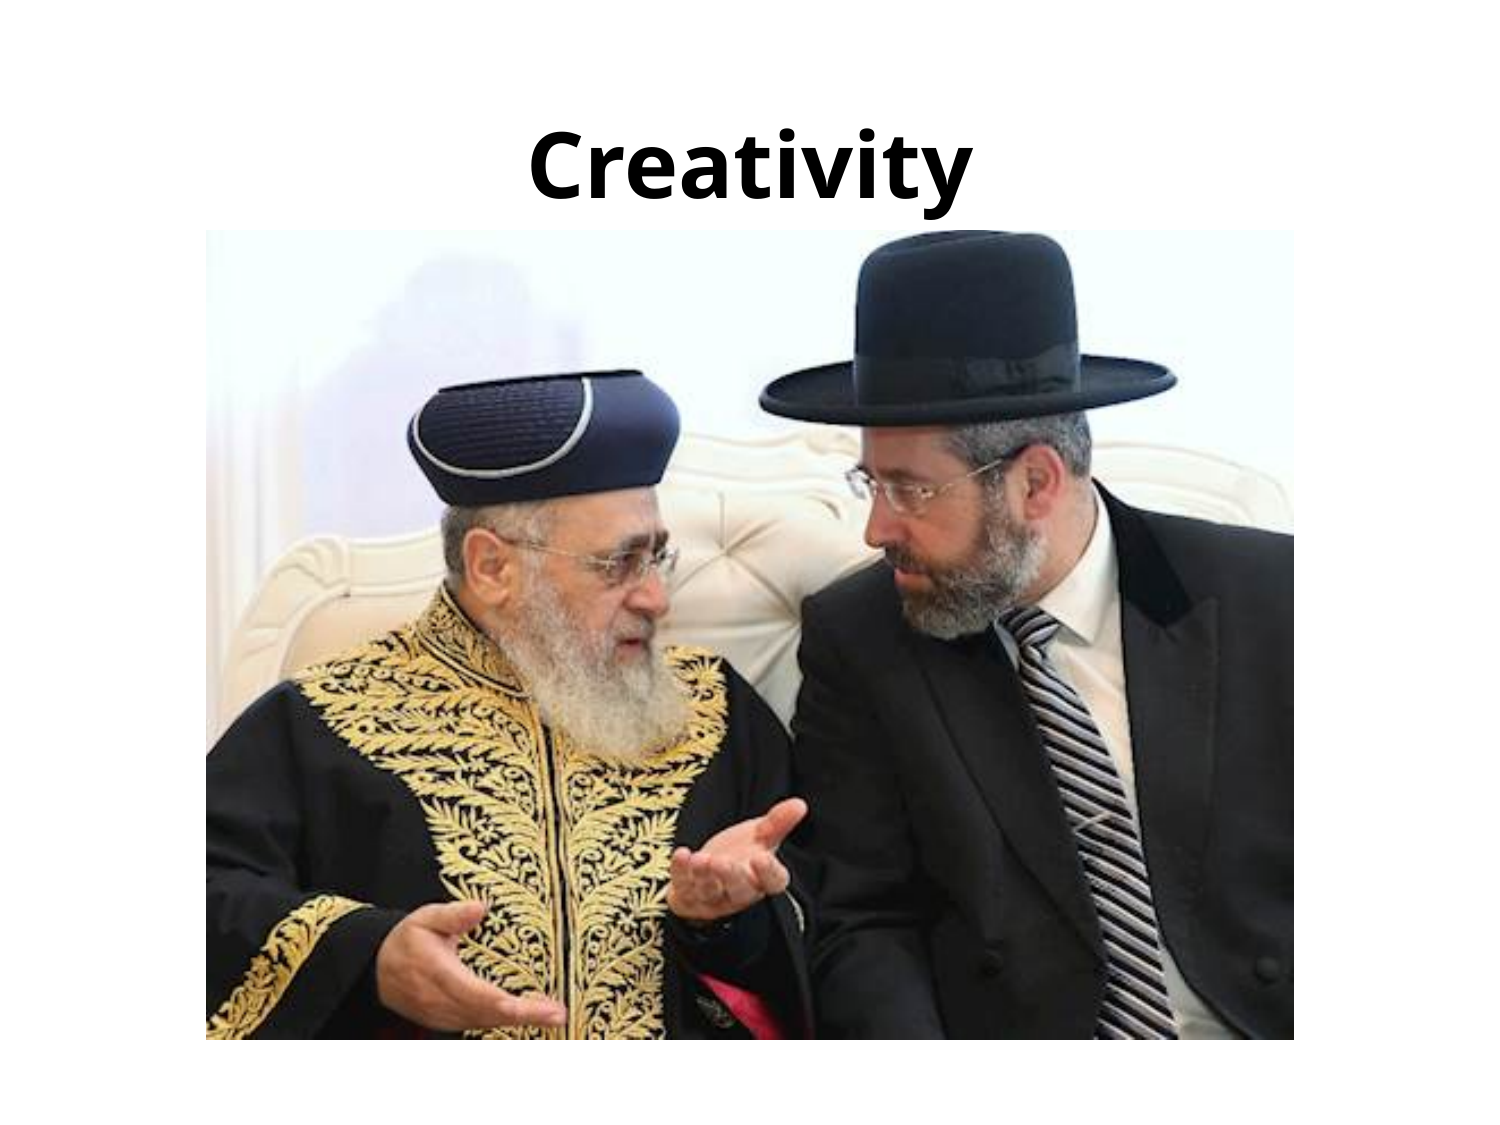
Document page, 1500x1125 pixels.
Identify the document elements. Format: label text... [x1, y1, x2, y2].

title Creativity [103, 59, 1397, 278]
picture [206, 230, 1294, 1040]
